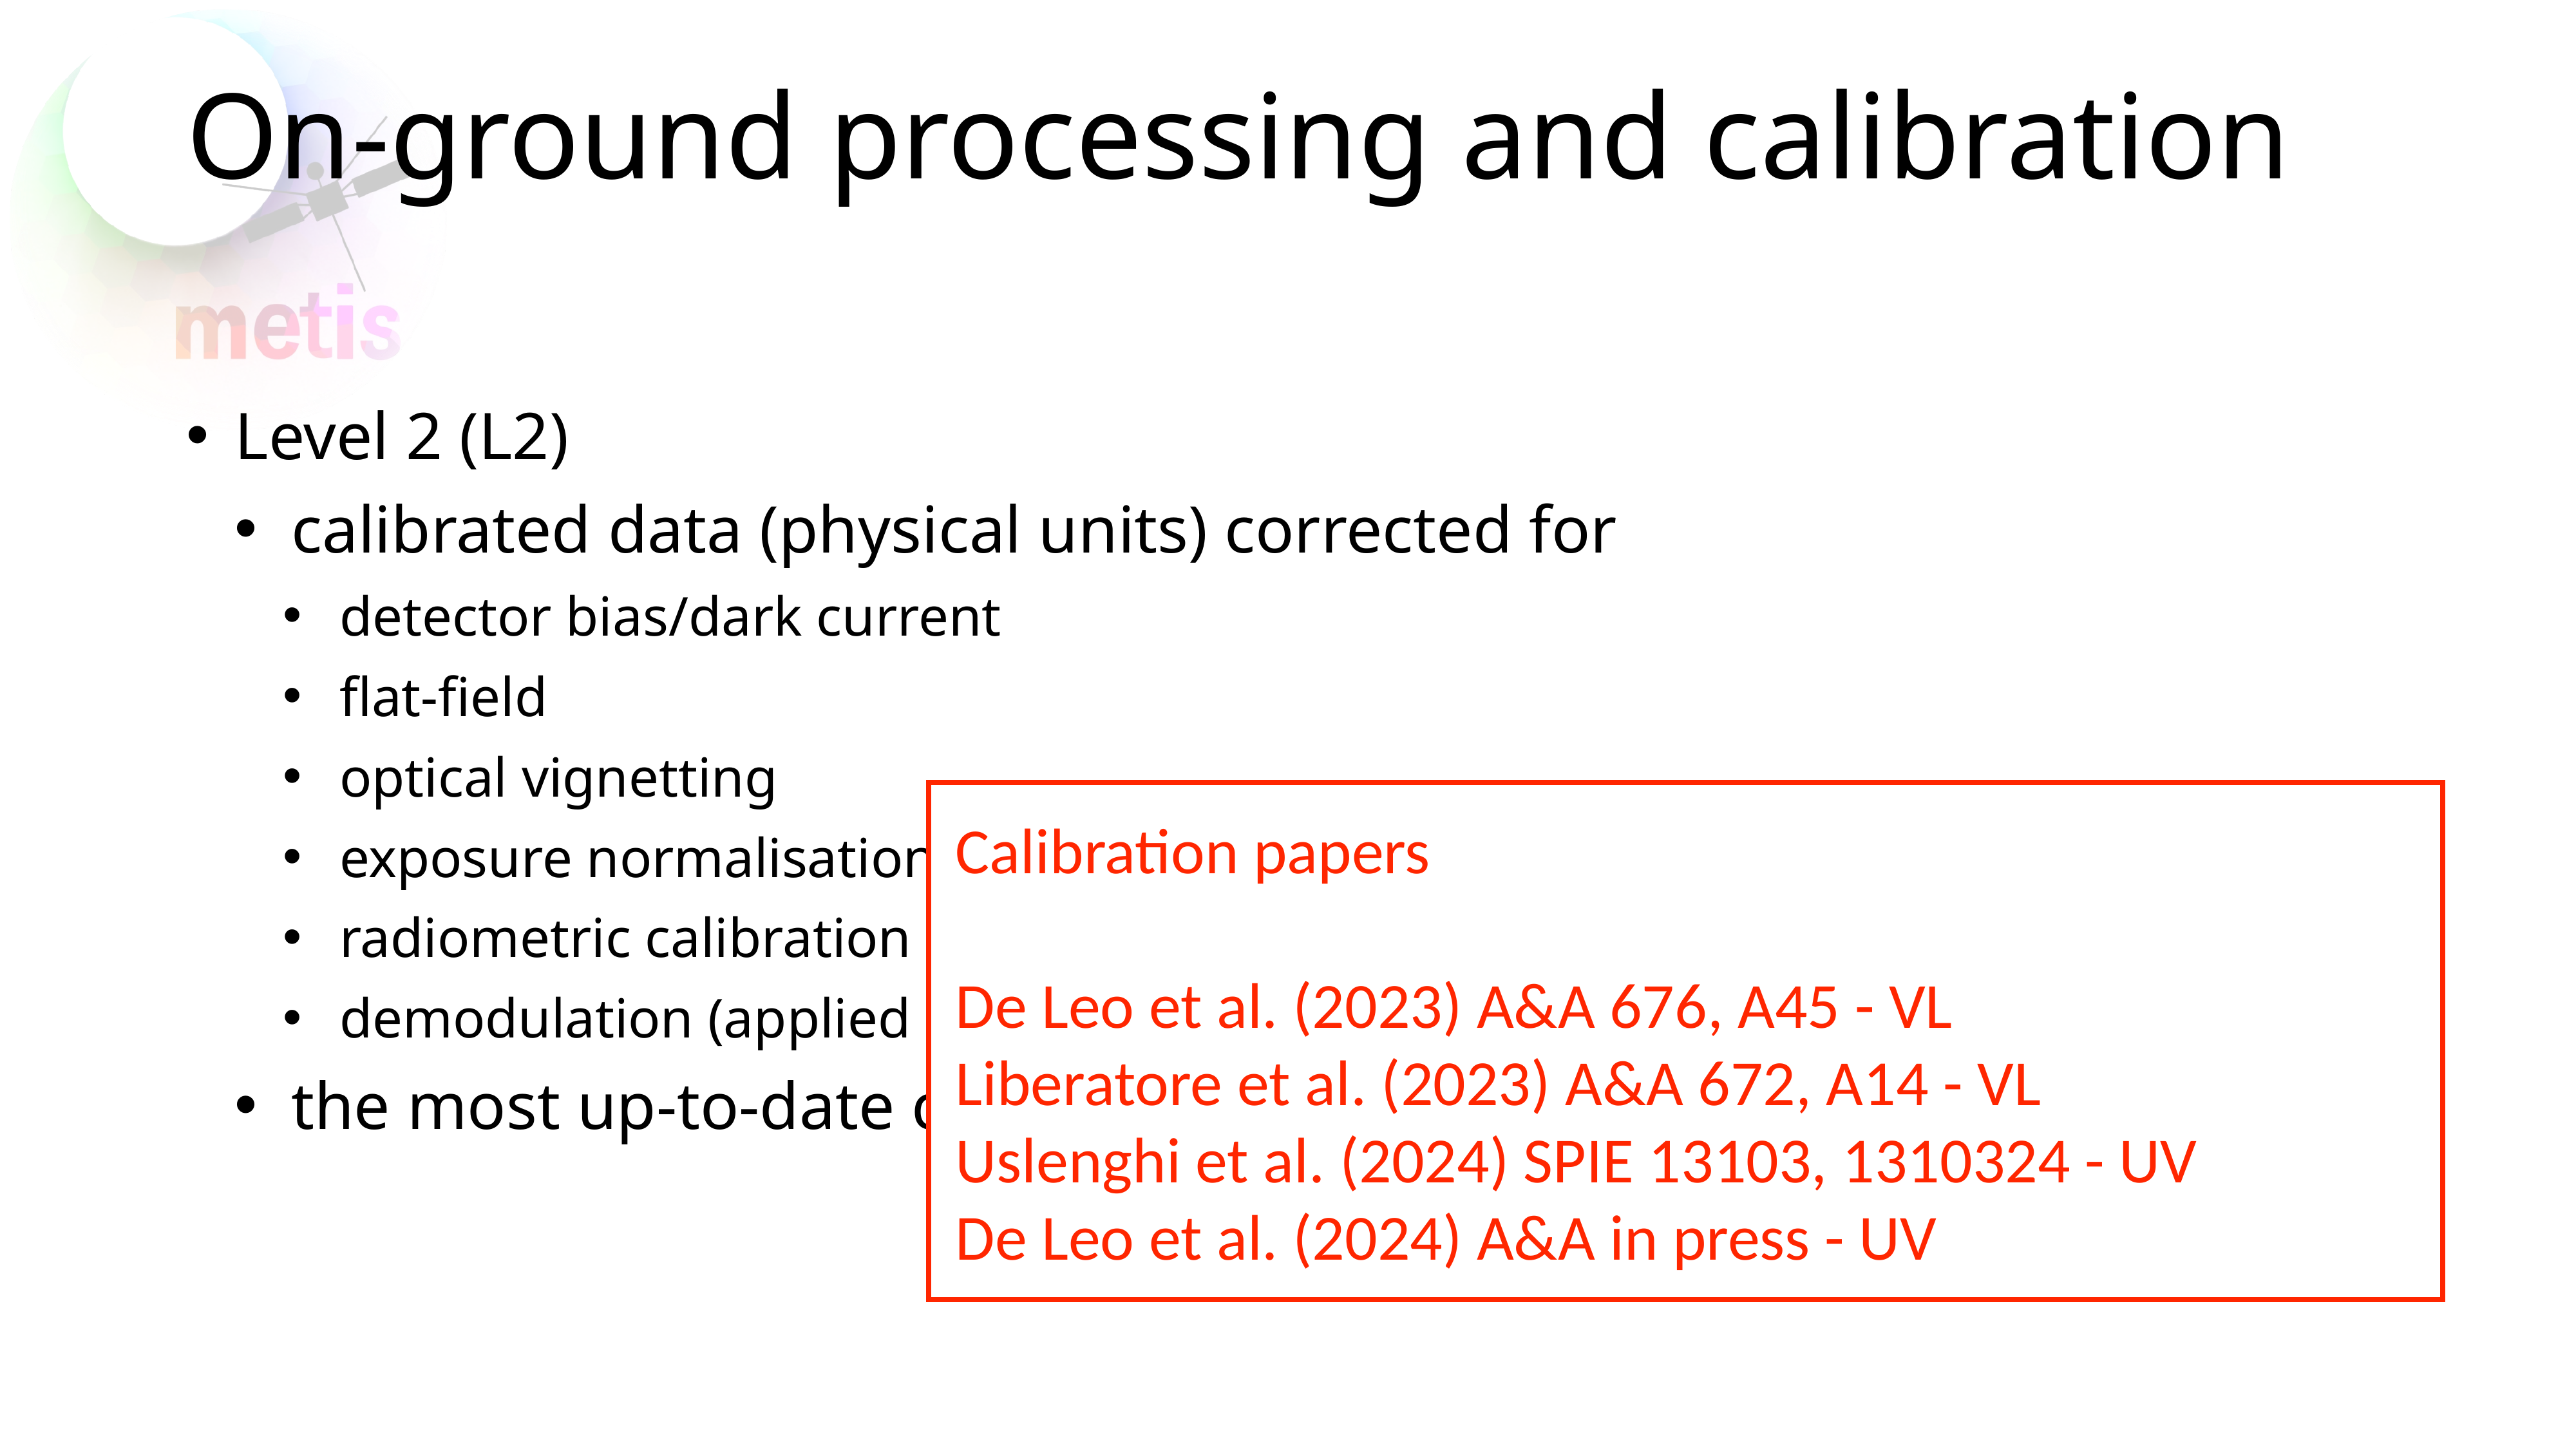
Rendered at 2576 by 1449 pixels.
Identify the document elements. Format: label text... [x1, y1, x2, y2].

title On-ground processing and calibration [176, 41, 2400, 222]
list Level 2 (L2) calibrated data (physical units) corrected for detector bias/dark current flat-field optical vignetting exposure normalisation radiometric calibration demodulation (applied only to polarimetric acquisitions) the most up-to-date calibration is always applied [176, 384, 2400, 1307]
text_box Calibration papers De Leo et al. (2023) A&A 676, A45 - VL Liberatore et al. (2023) A&A 672, A14 - VL Uslenghi et al. (2024) SPIE 13103, 1310324 - UV De Leo et al. (2024) A&A in press - UV [928, 782, 2443, 1300]
picture [0, 0, 457, 440]
